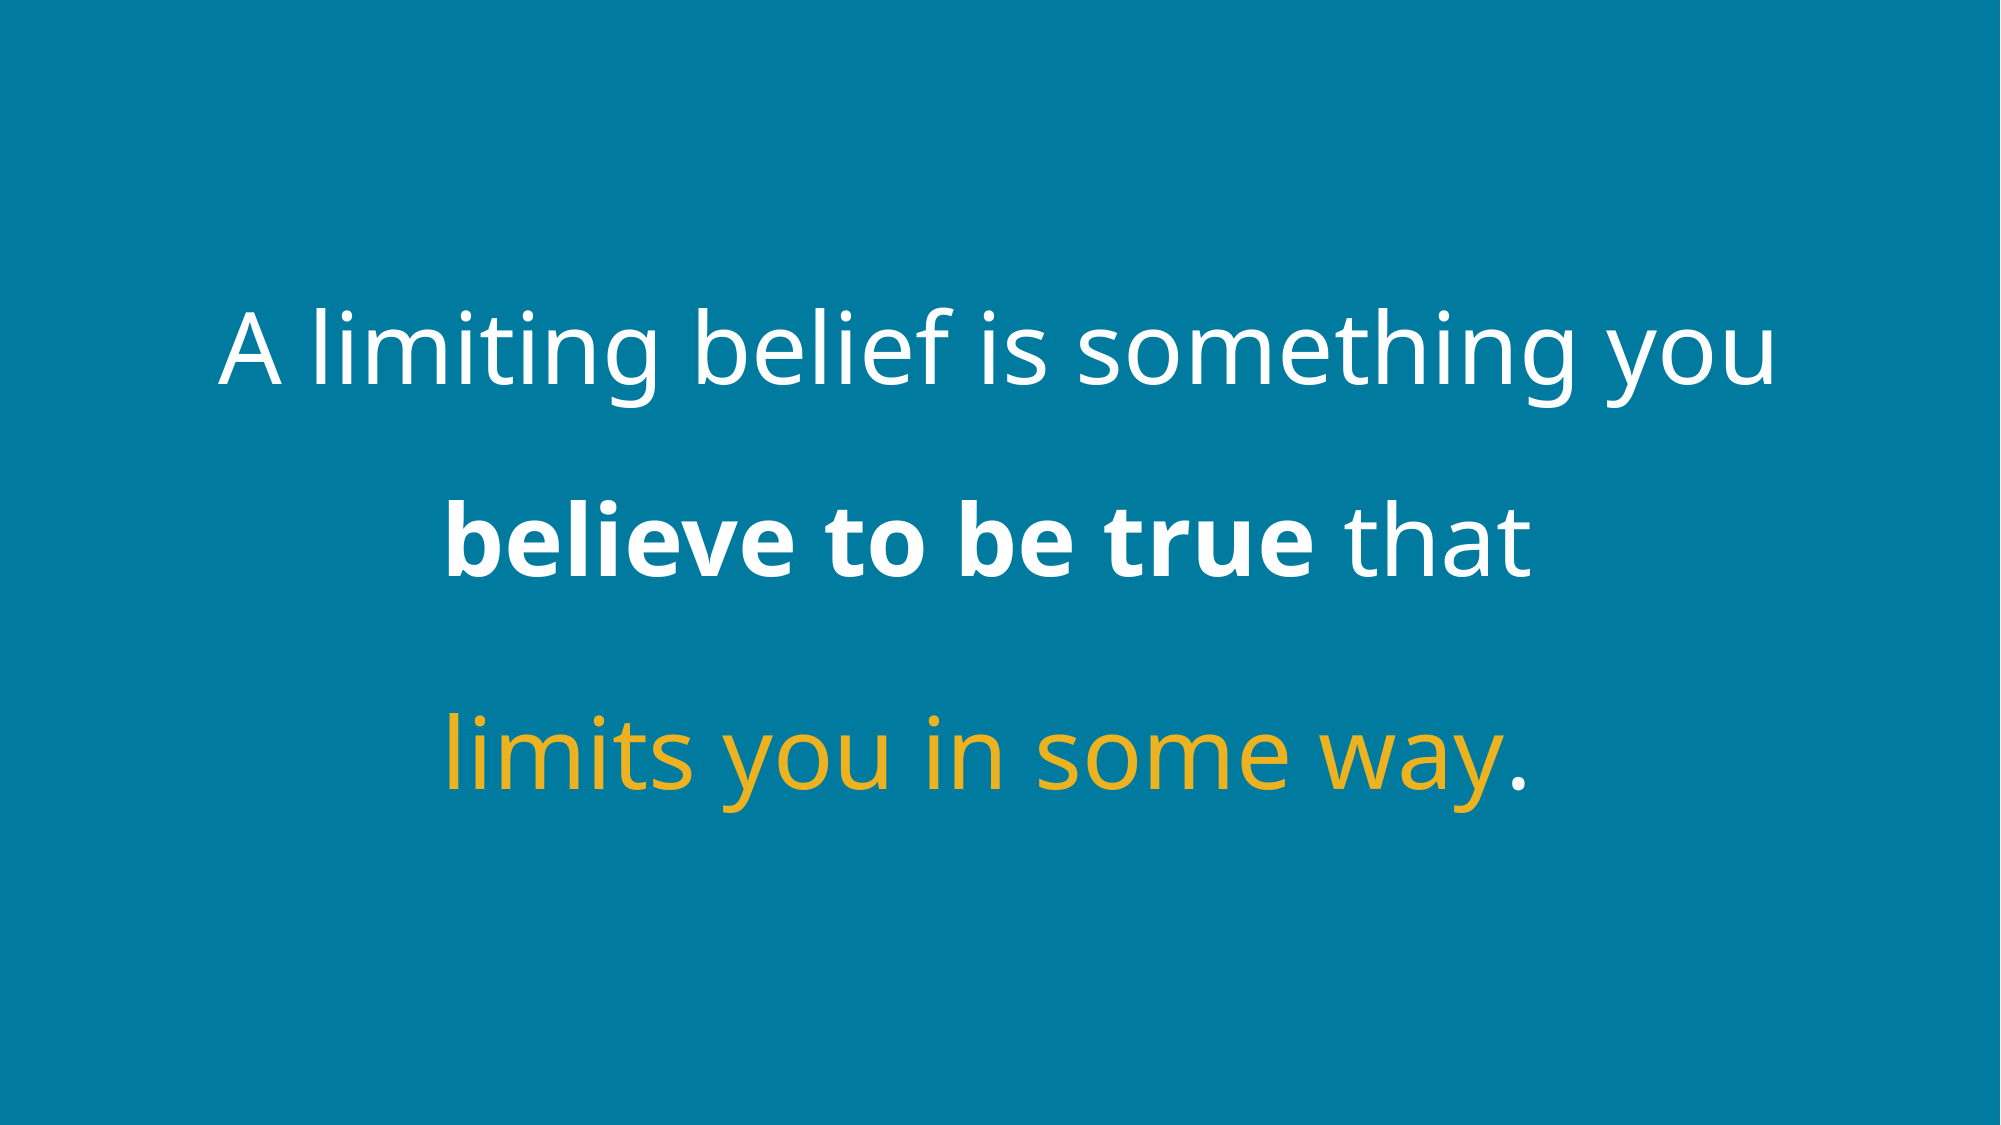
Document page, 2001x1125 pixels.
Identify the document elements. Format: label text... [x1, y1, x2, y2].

list A limiting belief is something you believe to be true that limits you in some way. [79, 205, 1921, 920]
